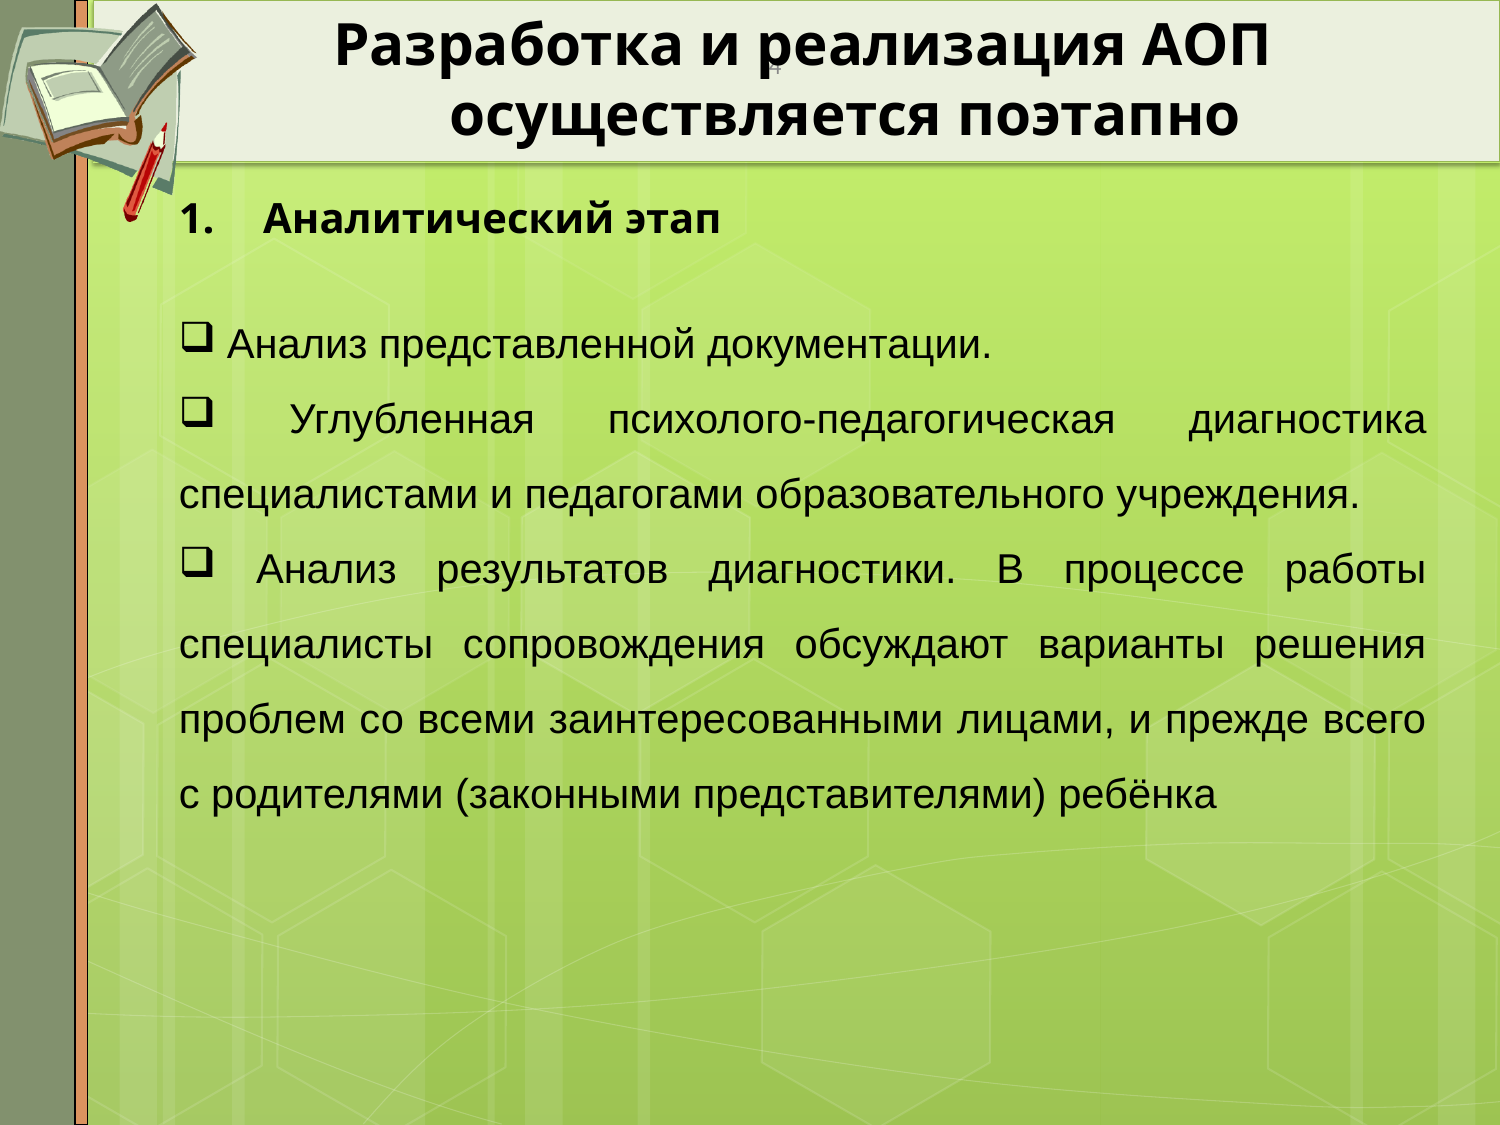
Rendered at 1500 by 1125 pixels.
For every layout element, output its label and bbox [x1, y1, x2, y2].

text_box [0, 0, 1500, 1125]
